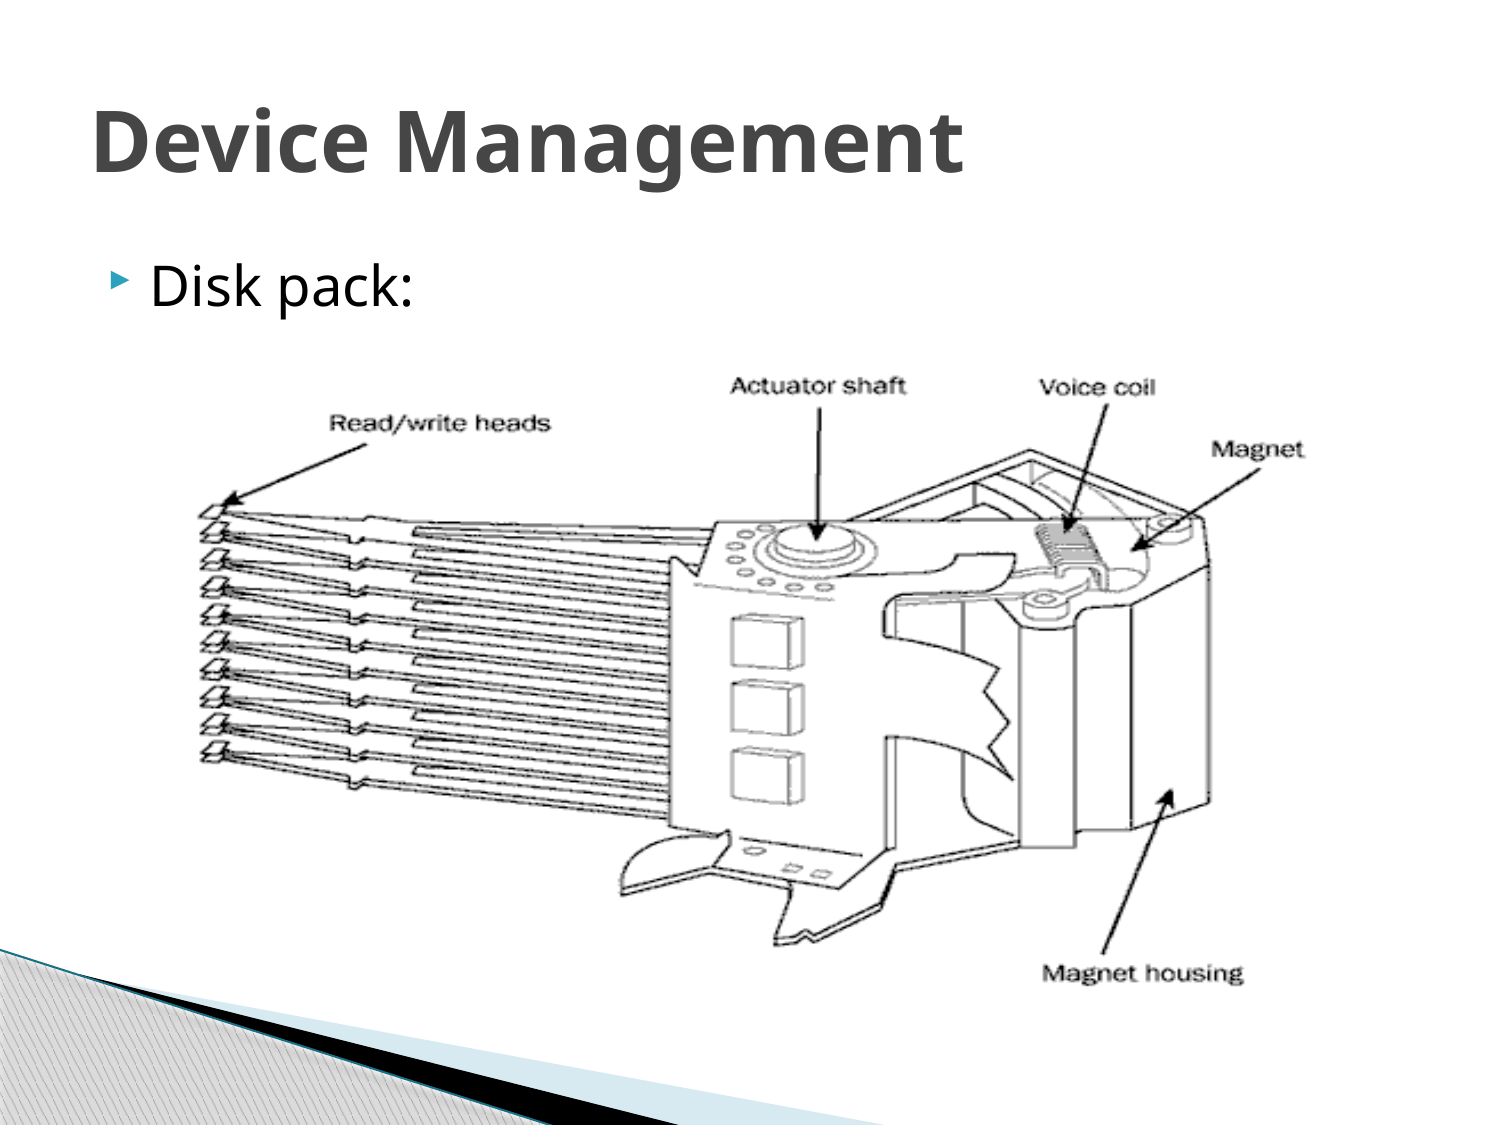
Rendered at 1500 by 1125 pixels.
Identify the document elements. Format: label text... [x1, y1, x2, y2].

list Disk pack: [75, 243, 1425, 986]
title Device Management [75, 45, 1425, 233]
picture [188, 374, 1311, 990]
